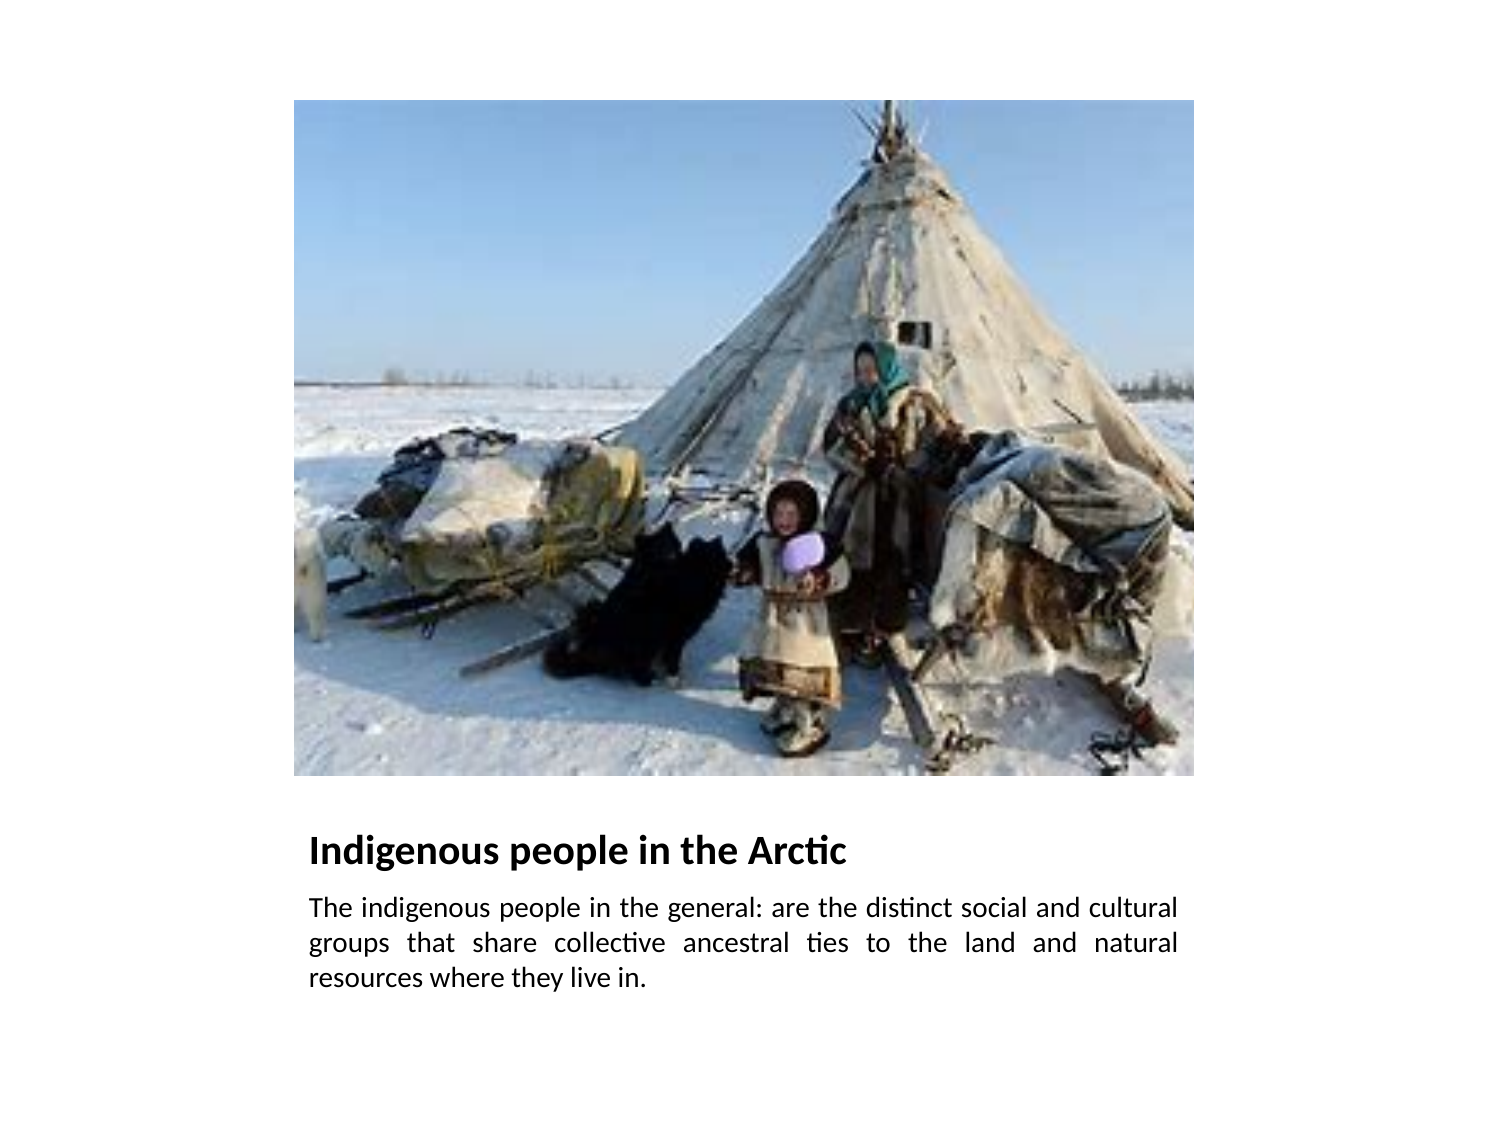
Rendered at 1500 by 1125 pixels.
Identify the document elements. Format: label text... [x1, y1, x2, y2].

list The indigenous people in the general: are the distinct social and cultural groups that share collective ancestral ties to the land and natural resources where they live in. [294, 880, 1194, 1013]
title Indigenous people in the Arctic [294, 787, 1194, 880]
picture [293, 100, 1195, 776]
